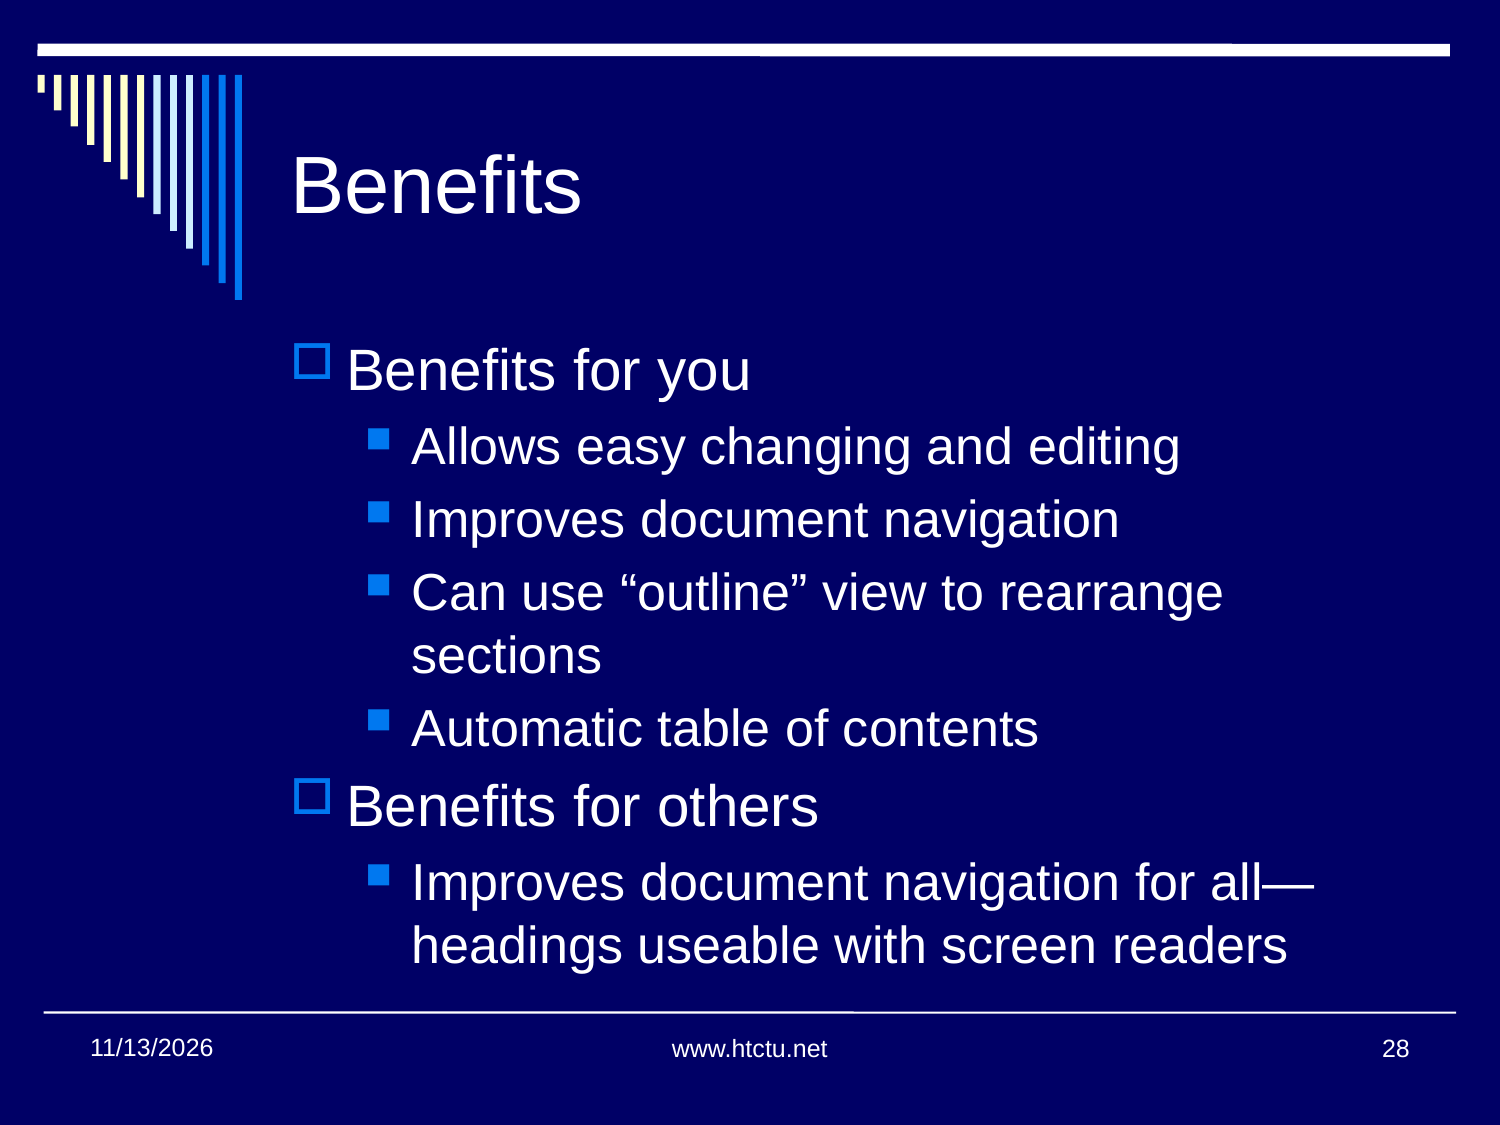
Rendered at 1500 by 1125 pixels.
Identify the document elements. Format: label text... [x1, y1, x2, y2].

slide_number 28 [1074, 1024, 1426, 1101]
footer www.htctu.net [512, 1024, 988, 1101]
title Benefits [274, 74, 1426, 288]
list Benefits for you Allows easy changing and editing Improves document navigation Can use “outline” view to rearrange sections Automatic table of contents Benefits for others Improves document navigation for all—headings useable with screen readers [274, 324, 1426, 1001]
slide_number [74, 1024, 426, 1103]
